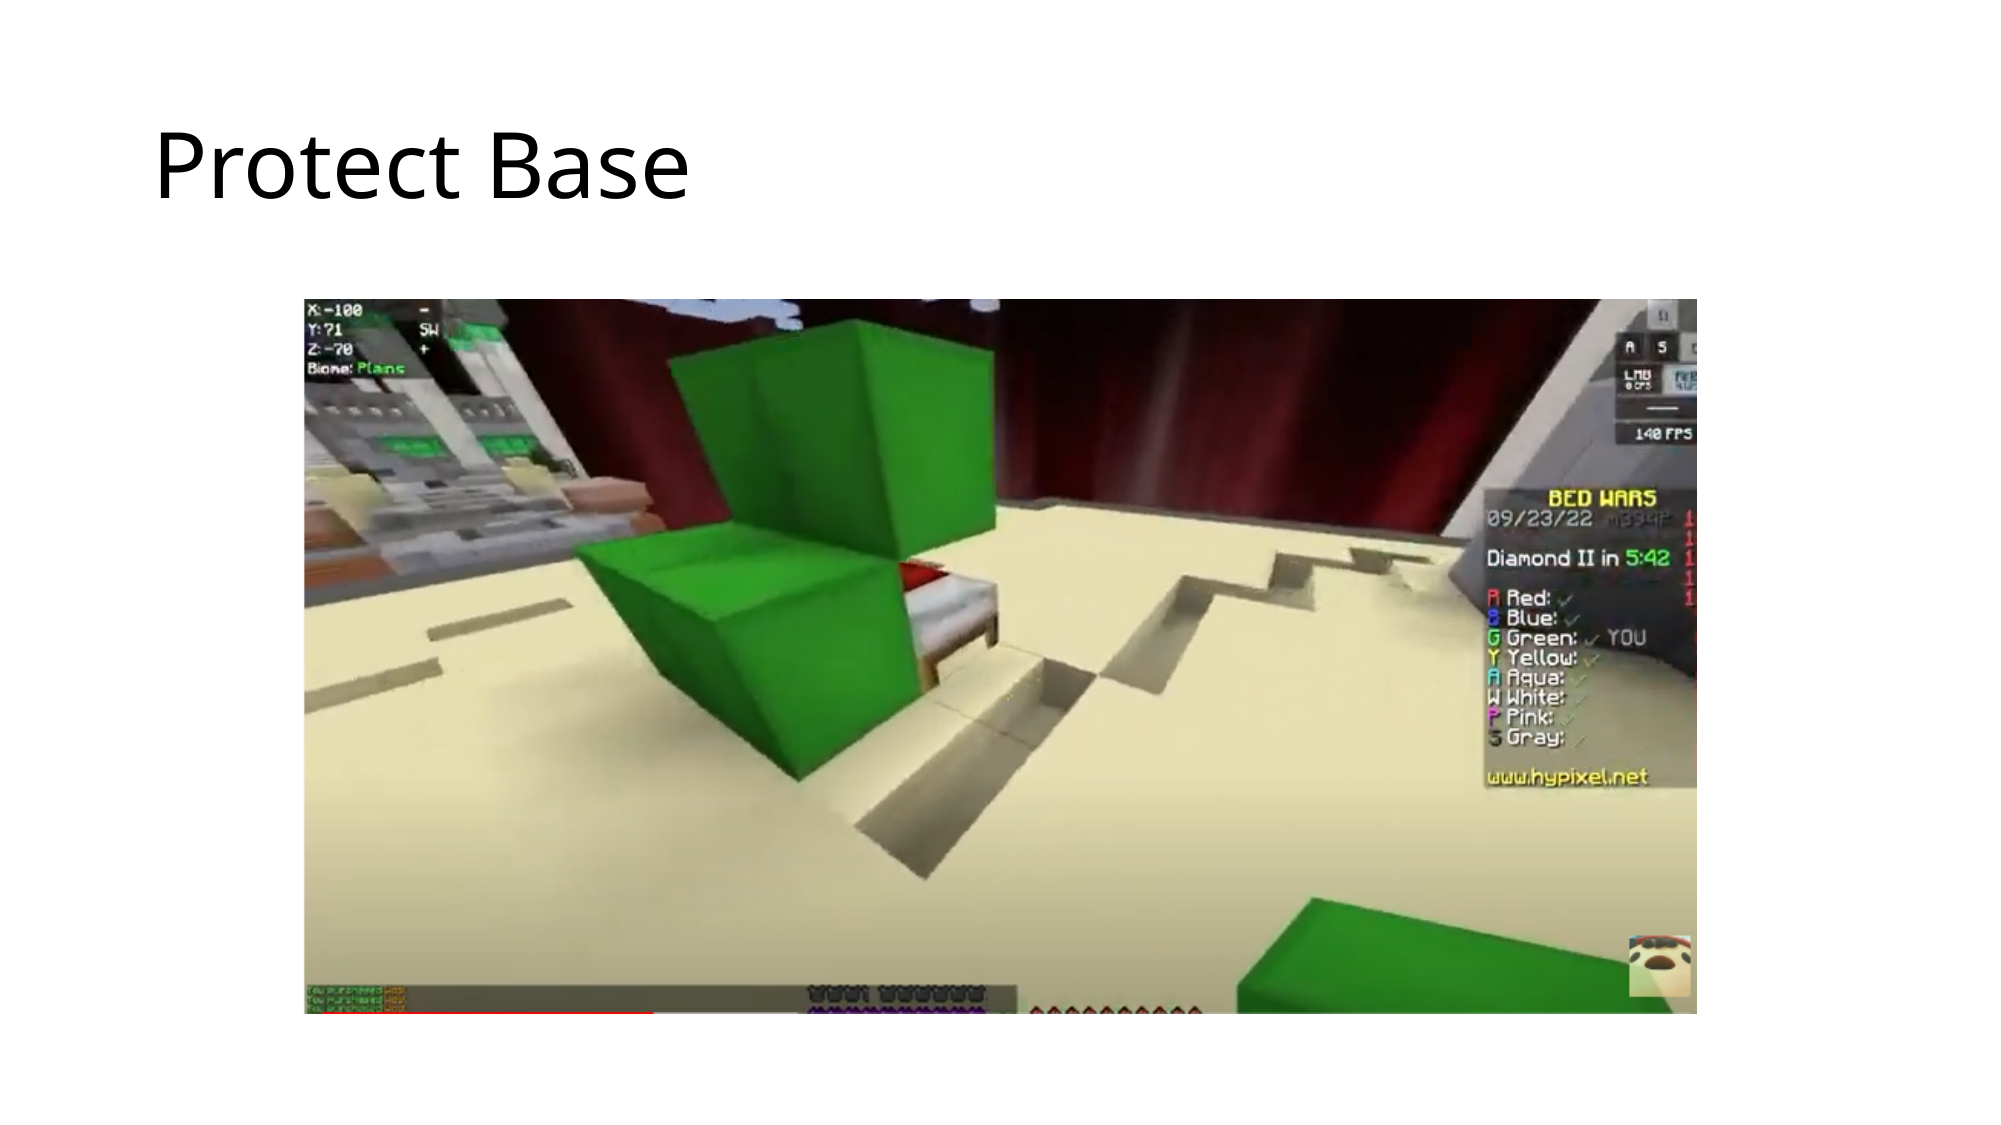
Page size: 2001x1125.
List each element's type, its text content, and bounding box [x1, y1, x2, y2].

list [303, 299, 1697, 1014]
title Protect Base [137, 59, 1863, 278]
